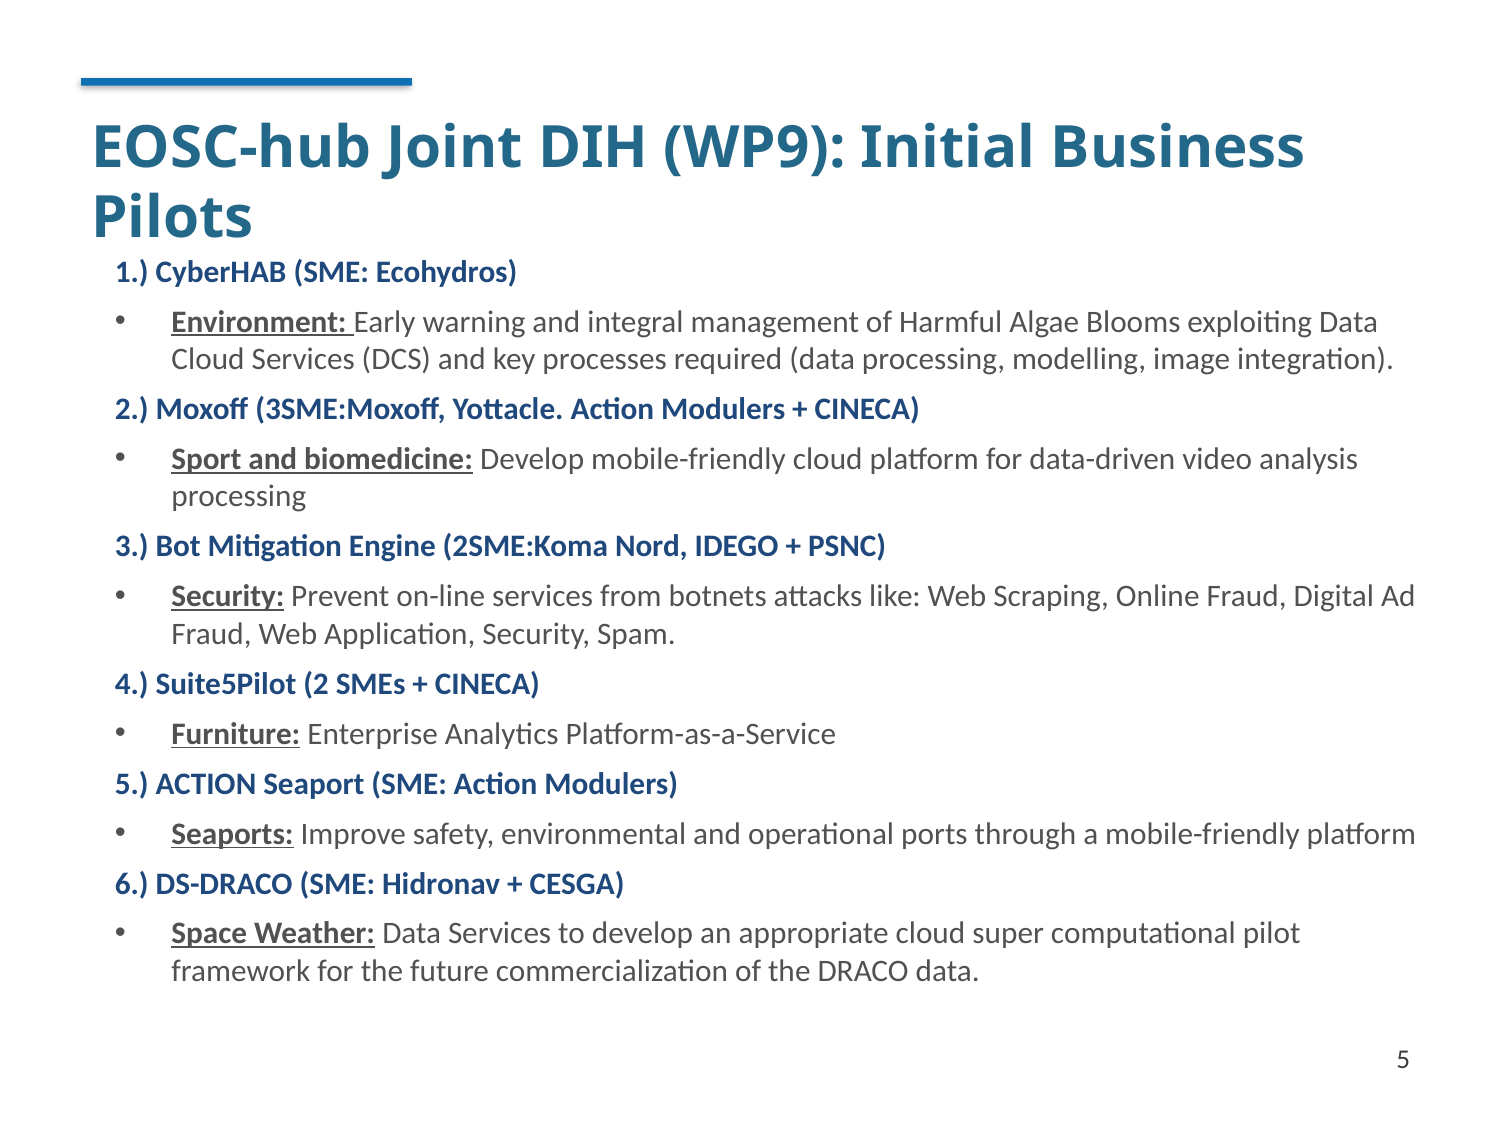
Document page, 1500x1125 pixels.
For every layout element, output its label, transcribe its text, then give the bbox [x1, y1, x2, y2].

slide_number 5 [1074, 1034, 1425, 1094]
list 1.) CyberHAB (SME: Ecohydros) Environment: Early warning and integral management of Harmful Algae Blooms exploiting Data Cloud Services (DCS) and key processes required (data processing, modelling, image integration). 2.) Moxoff (3SME:Moxoff, Yottacle. Action Modulers + CINECA) Sport and biomedicine: Develop mobile-friendly cloud platform for data-driven video analysis processing 3.) Bot Mitigation Engine (2SME:Koma Nord, IDEGO + PSNC) Security: Prevent on-line services from botnets attacks like: Web Scraping, Online Fraud, Digital Ad Fraud, Web Application, Security, Spam. 4.) Suite5Pilot (2 SMEs + CINECA) Furniture: Enterprise Analytics Platform-as-a-Service 5.) ACTION Seaport (SME: Action Modulers) Seaports: Improve safety, environmental and operational ports through a mobile-friendly platform 6.) DS-DRACO (SME: Hidronav + CESGA) Space Weather: Data Services to develop an appropriate cloud super computational pilot framework for the future commercialization of the DRACO data. [100, 243, 1451, 976]
title EOSC-hub Joint DIH (WP9): Initial Business Pilots [76, 101, 1400, 197]
